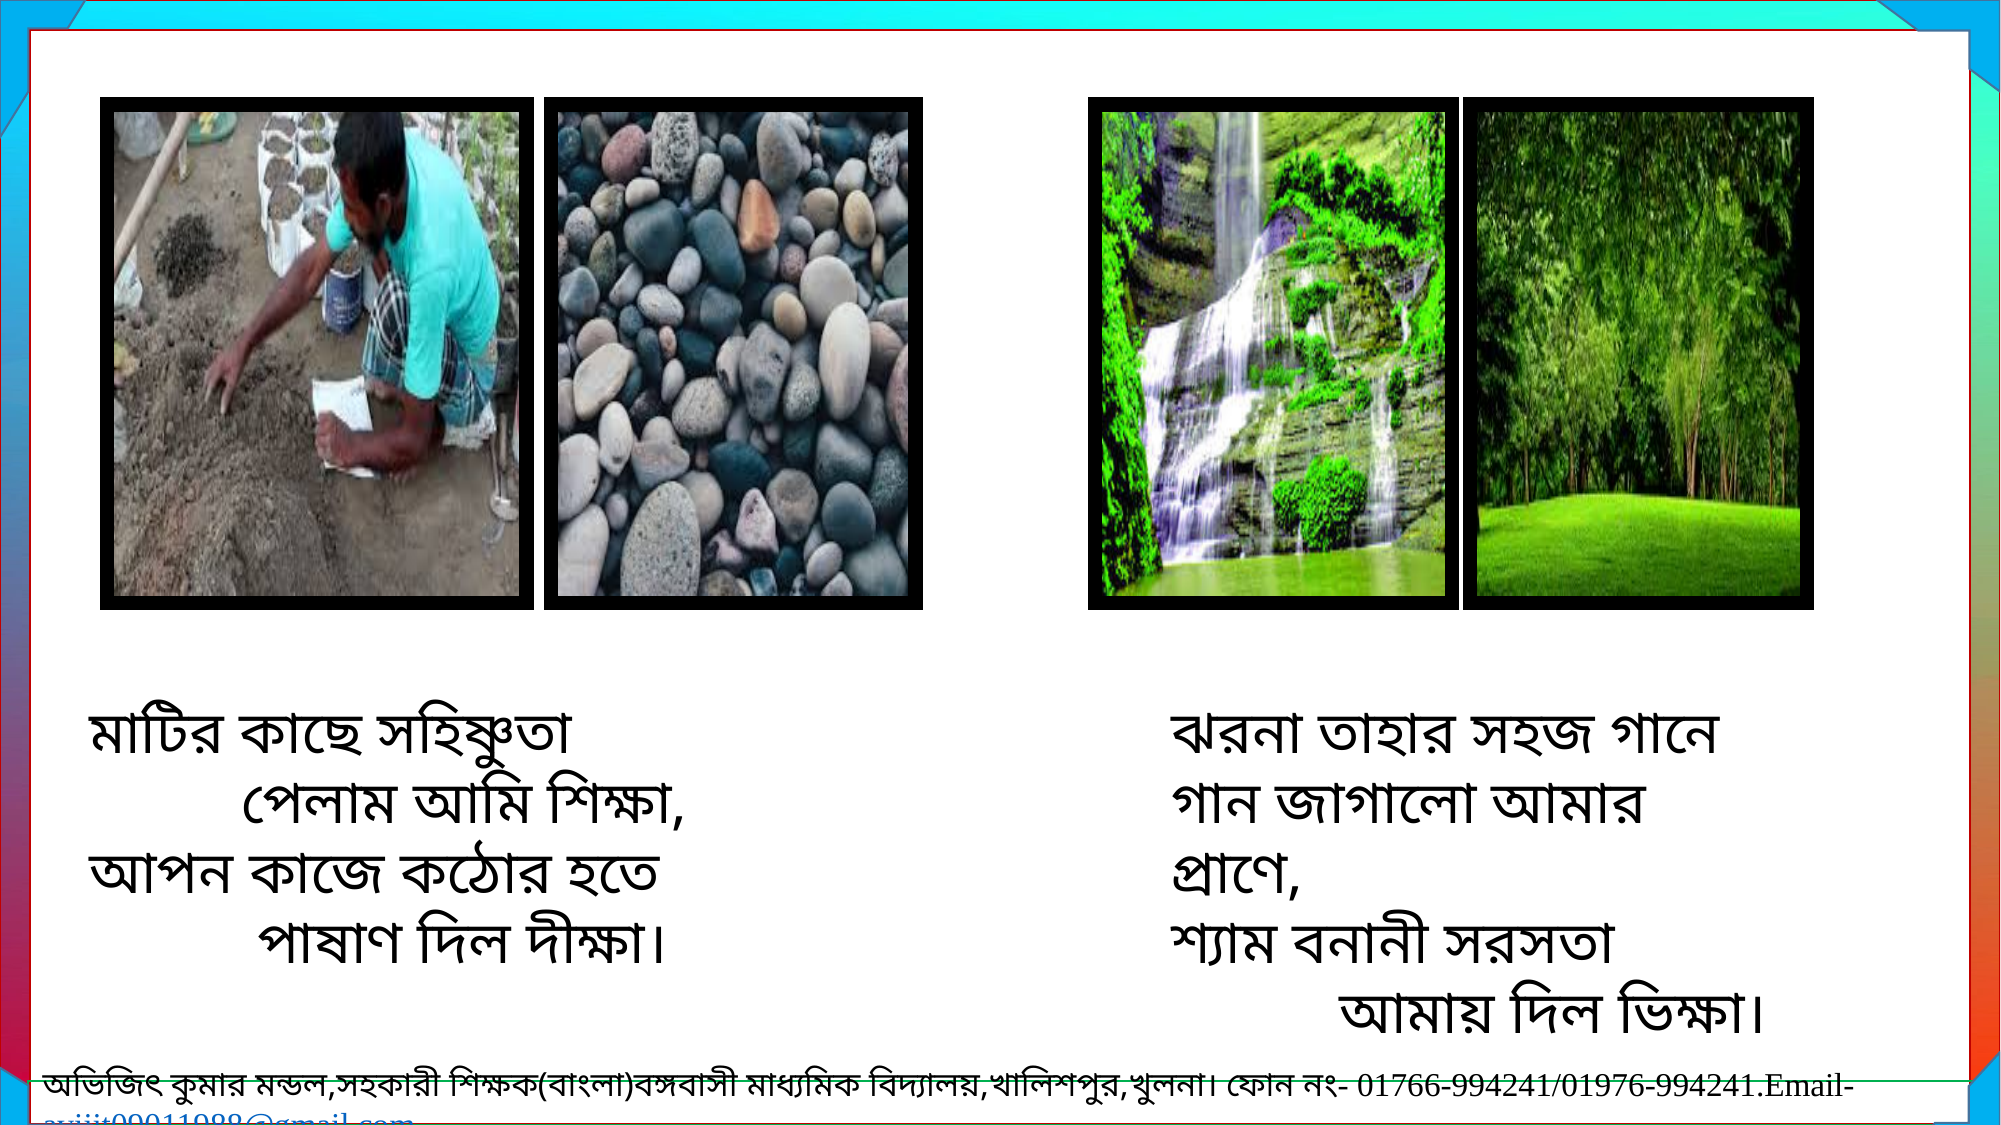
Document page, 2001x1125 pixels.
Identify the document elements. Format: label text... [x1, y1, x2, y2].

text_box ঝরনা তাহার সহজ গানে গান জাগালো আমার প্রাণে, শ্যাম বনানী সরসতা আমায় দিল ভিক্ষা। [1156, 687, 1805, 1053]
picture [1, 129, 29, 1082]
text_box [1101, 111, 1800, 596]
text_box মাটির কাছে সহিষ্ণুতা পেলাম আমি শিক্ষা, আপন কাজে কঠোর হতে পাষাণ দিল দীক্ষা। [74, 687, 777, 983]
picture [1971, 72, 1999, 1080]
picture [70, 1, 1913, 29]
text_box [114, 111, 909, 596]
